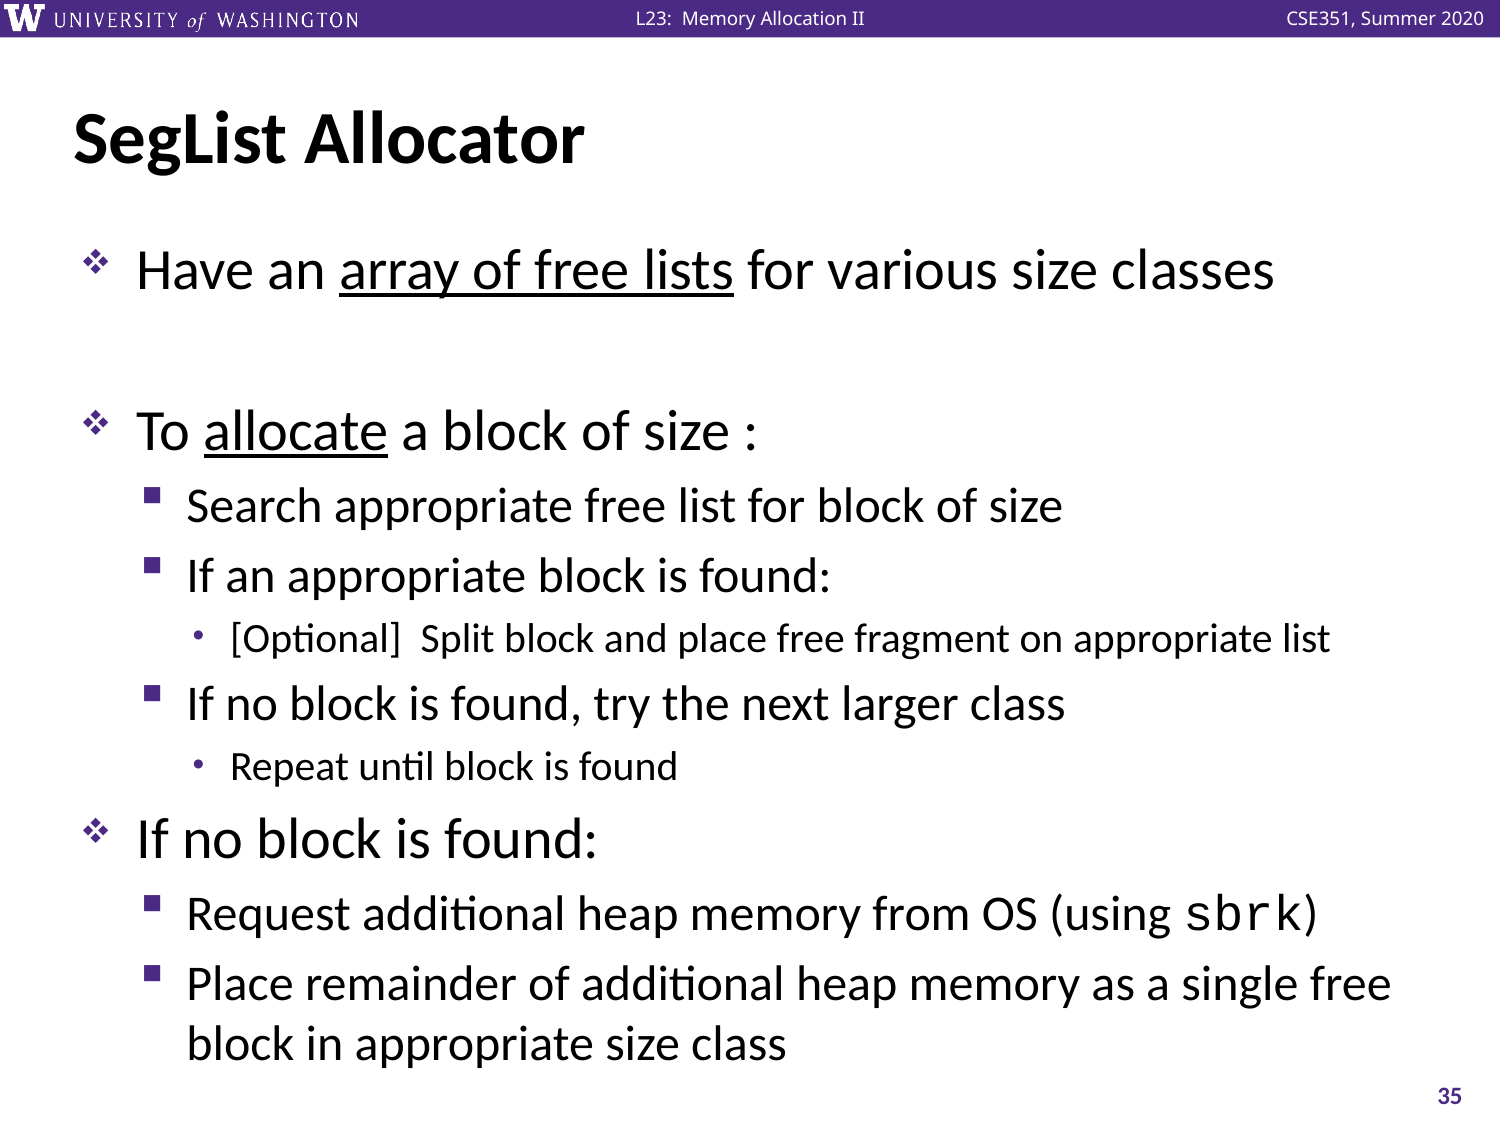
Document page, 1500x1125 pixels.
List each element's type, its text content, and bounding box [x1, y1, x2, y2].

slide_number 35 [1400, 1065, 1500, 1125]
title SegList Allocator [58, 71, 1438, 197]
picture [4, 4, 358, 32]
